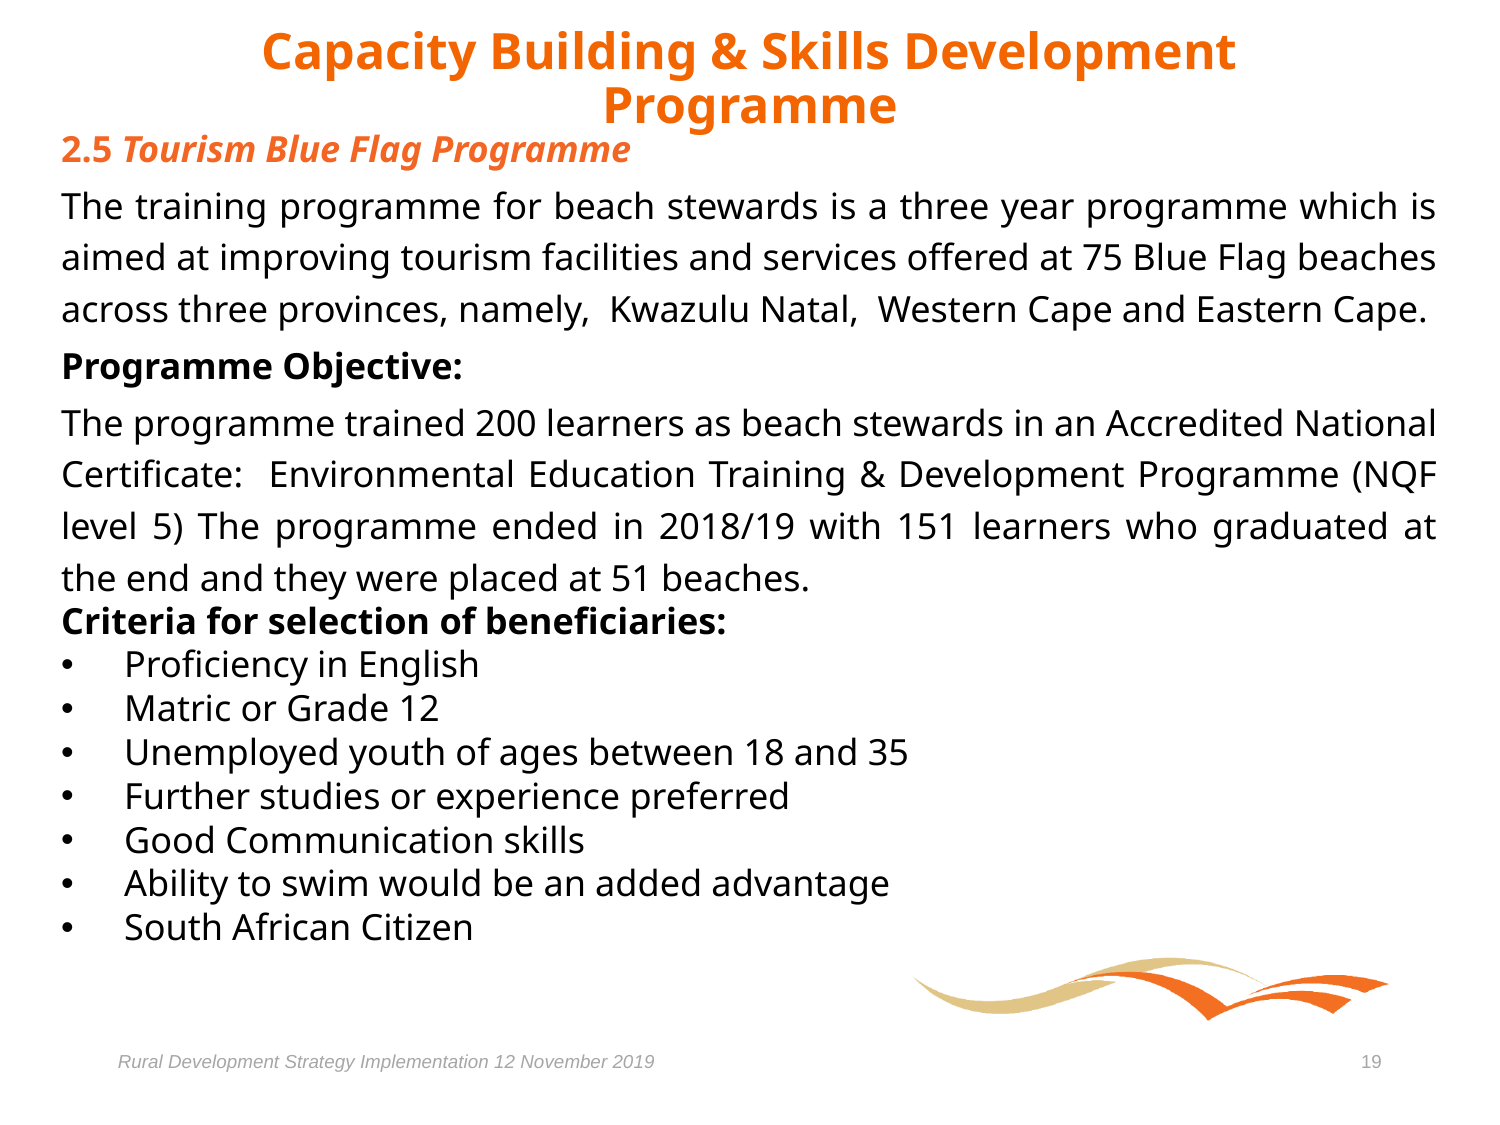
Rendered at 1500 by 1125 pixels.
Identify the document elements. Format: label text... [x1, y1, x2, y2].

footer Rural Development Strategy Implementation 12 November 2019 [103, 1042, 1183, 1103]
picture [904, 1007, 1397, 1034]
title Capacity Building & Skills Development Programme [103, 31, 1397, 110]
list 2.5 Tourism Blue Flag Programme The training programme for beach stewards is a three year programme which is aimed at improving tourism facilities and services offered at 75 Blue Flag beaches across three provinces, namely, Kwazulu Natal, Western Cape and Eastern Cape. Programme Objective: The programme trained 200 learners as beach stewards in an Accredited National Certificate: Environmental Education Training & Development Programme (NQF level 5) The programme ended in 2018/19 with 151 learners who graduated at the end and they were placed at 51 beaches. Criteria for selection of beneficiaries: Proficiency in English Matric or Grade 12 Unemployed youth of ages between 18 and 35 Further studies or experience preferred Good Communication skills Ability to swim would be an added advantage South African Citizen [46, 110, 1454, 1007]
slide_number 19 [1216, 1042, 1397, 1103]
